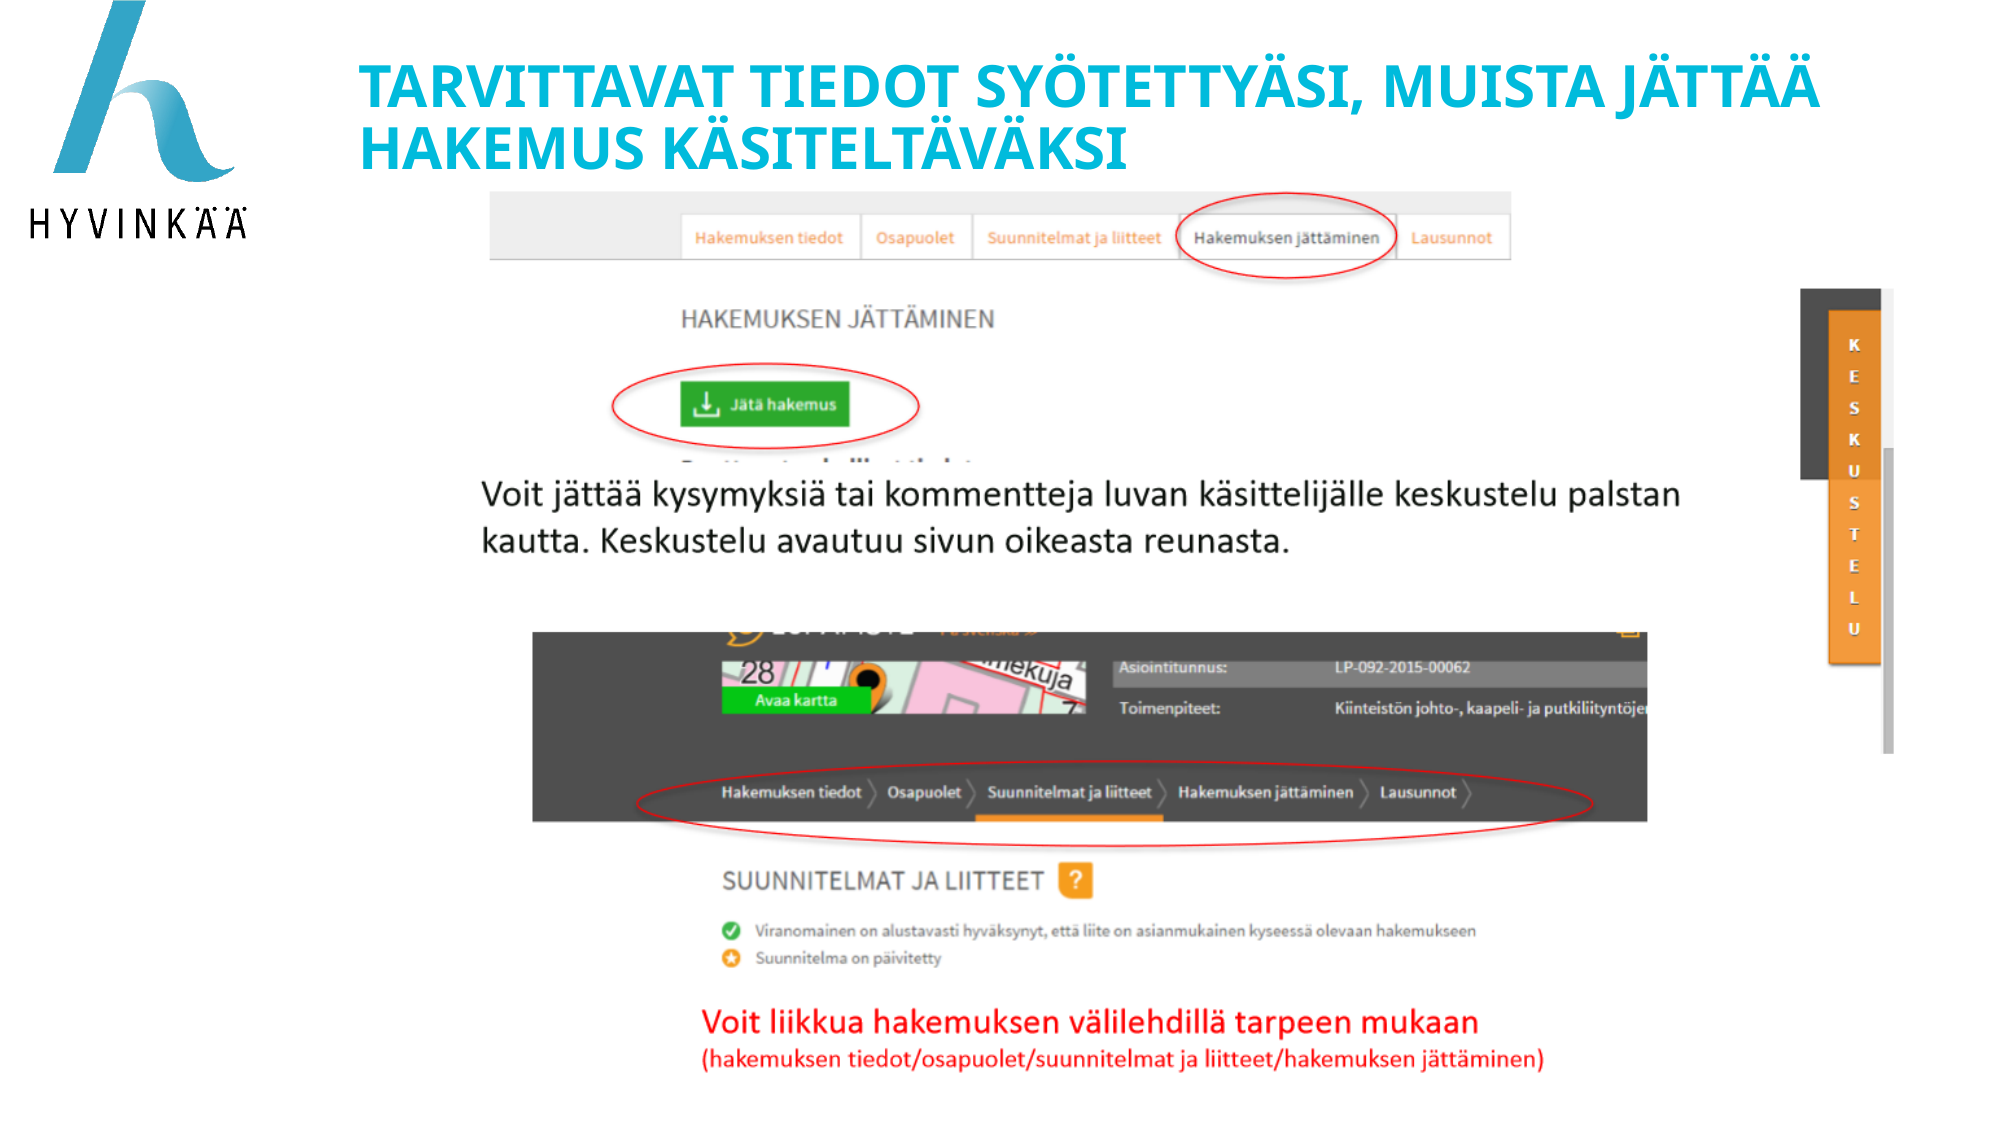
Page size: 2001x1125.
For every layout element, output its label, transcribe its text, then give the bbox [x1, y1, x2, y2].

title TARVITTAVAT TIEDOT SYÖTETTYÄSI, MUISTA JÄTTÄÄ HAKEMUS KÄSITELTÄVÄKSI [343, 0, 1889, 249]
picture [438, 176, 1912, 1113]
picture [2, 0, 276, 267]
